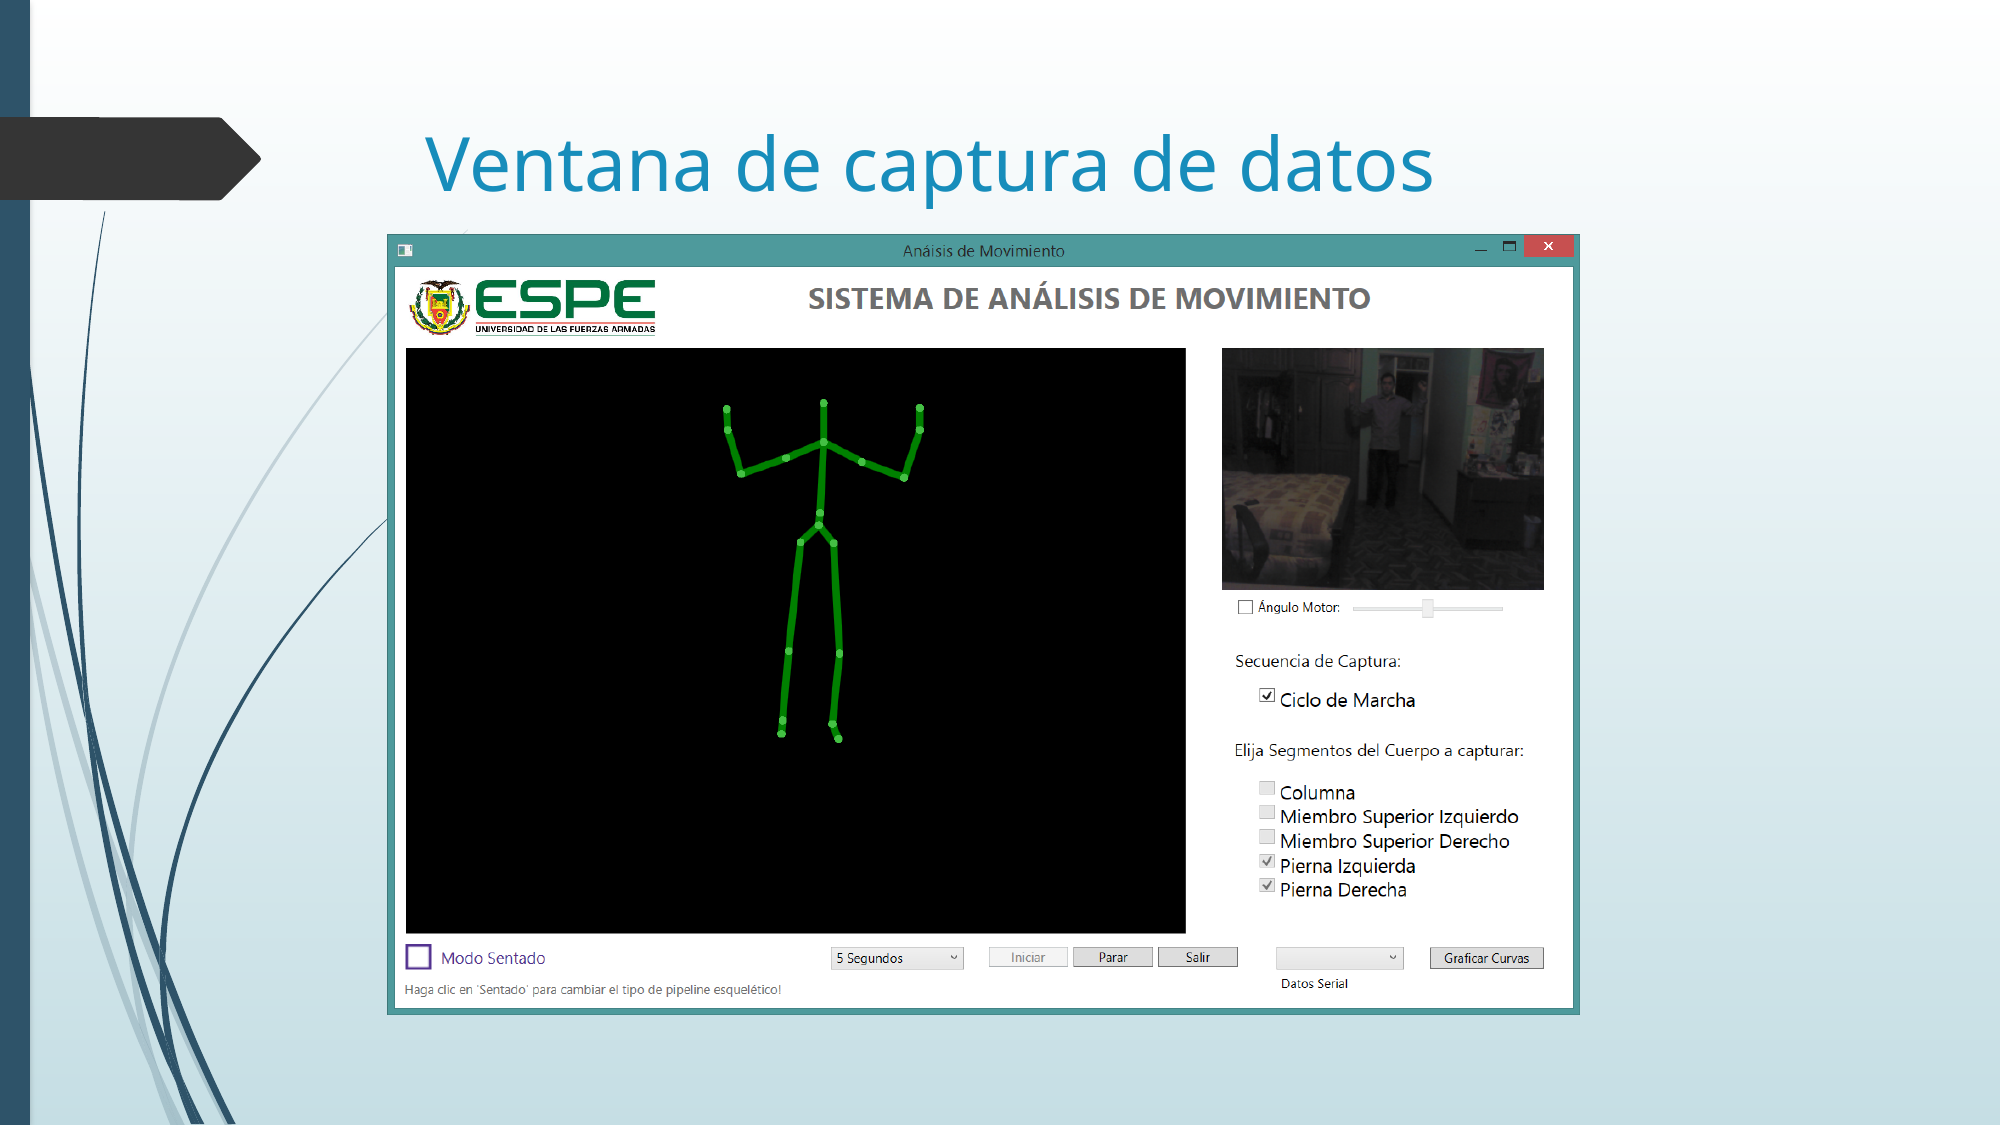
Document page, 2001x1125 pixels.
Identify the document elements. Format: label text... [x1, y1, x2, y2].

picture [387, 234, 1580, 1015]
title Ventana de captura de datos [410, 108, 1911, 196]
